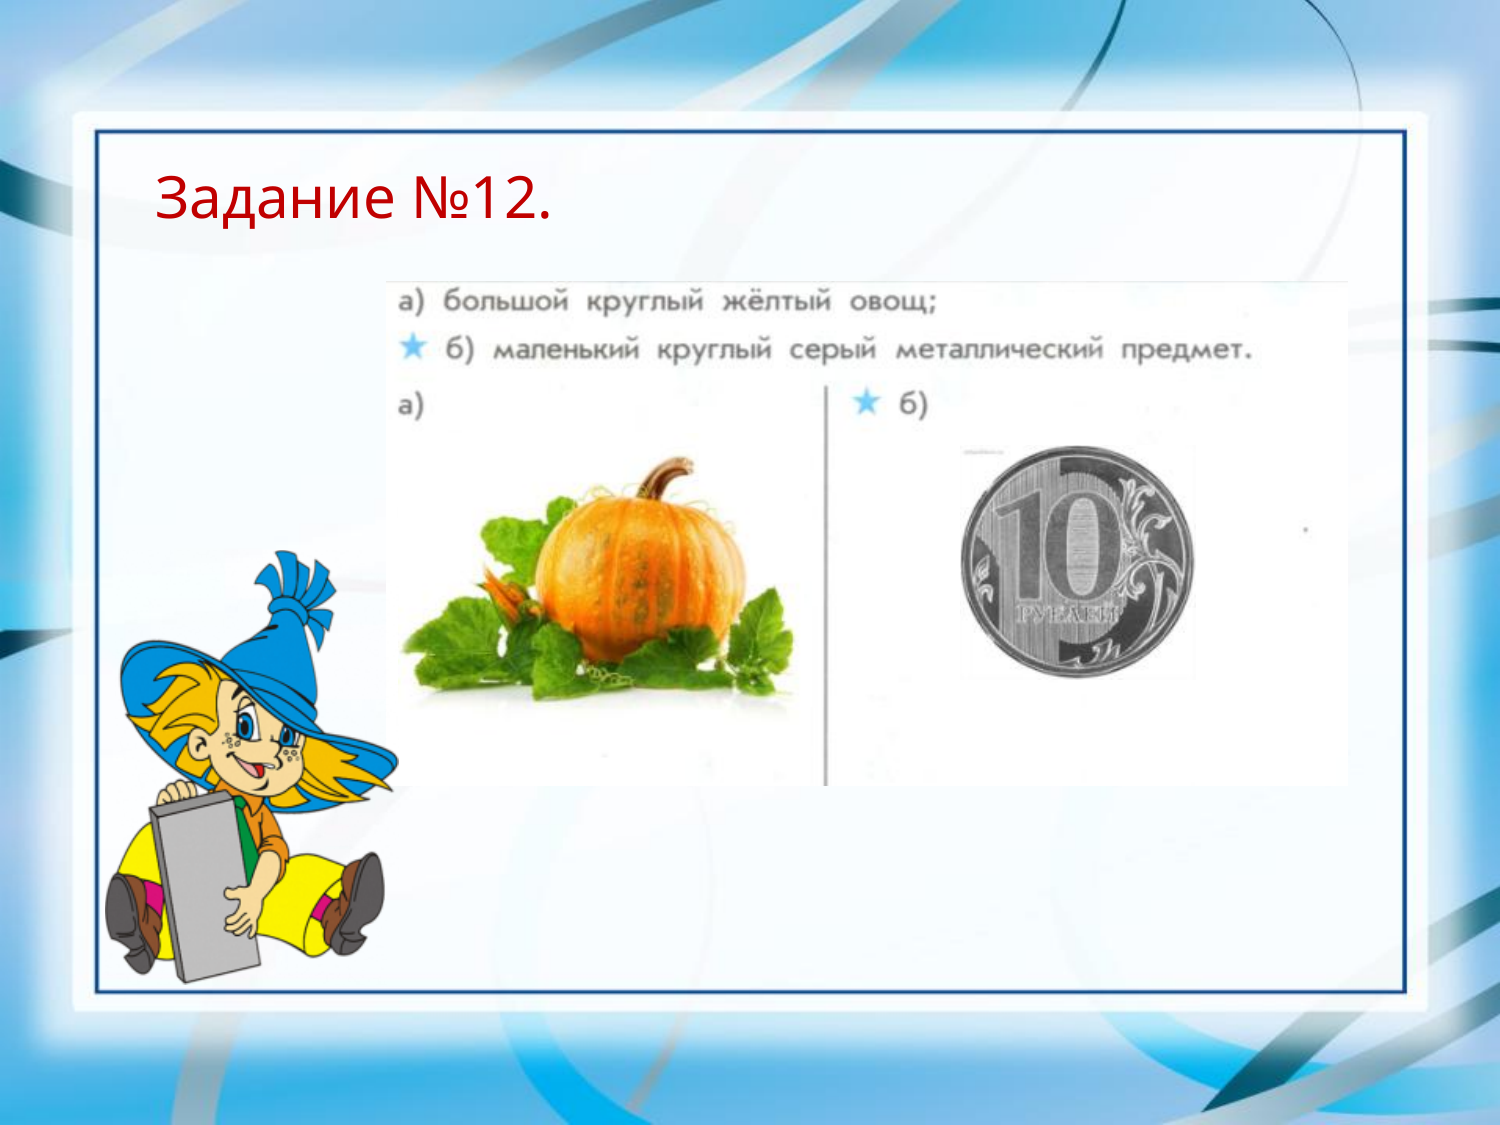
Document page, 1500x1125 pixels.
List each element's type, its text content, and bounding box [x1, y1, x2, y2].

picture [0, 0, 1500, 1125]
text_box Задание №12. [140, 152, 586, 238]
